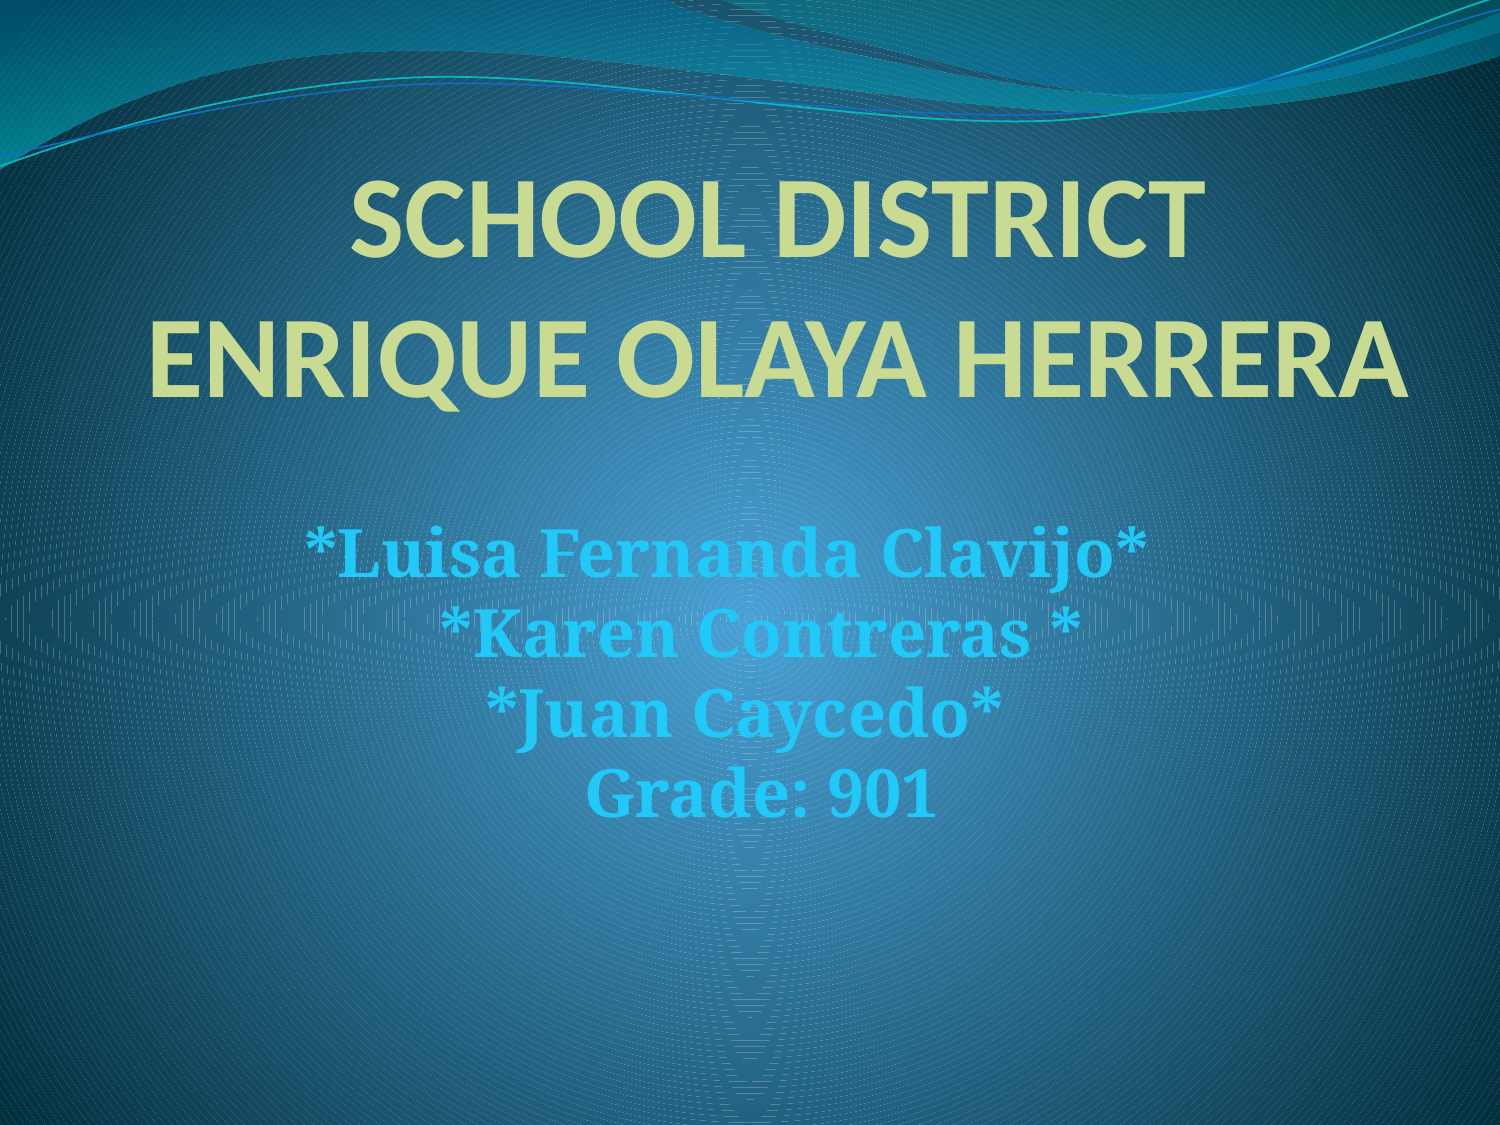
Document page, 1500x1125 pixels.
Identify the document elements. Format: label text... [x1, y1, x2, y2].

title SCHOOL DISTRICT ENRIQUE OLAYA HERRERA [135, 101, 1424, 421]
text_box *Luisa Fernanda Clavijo* *Karen Contreras * *Juan Caycedo* Grade: 901 [289, 503, 1235, 838]
